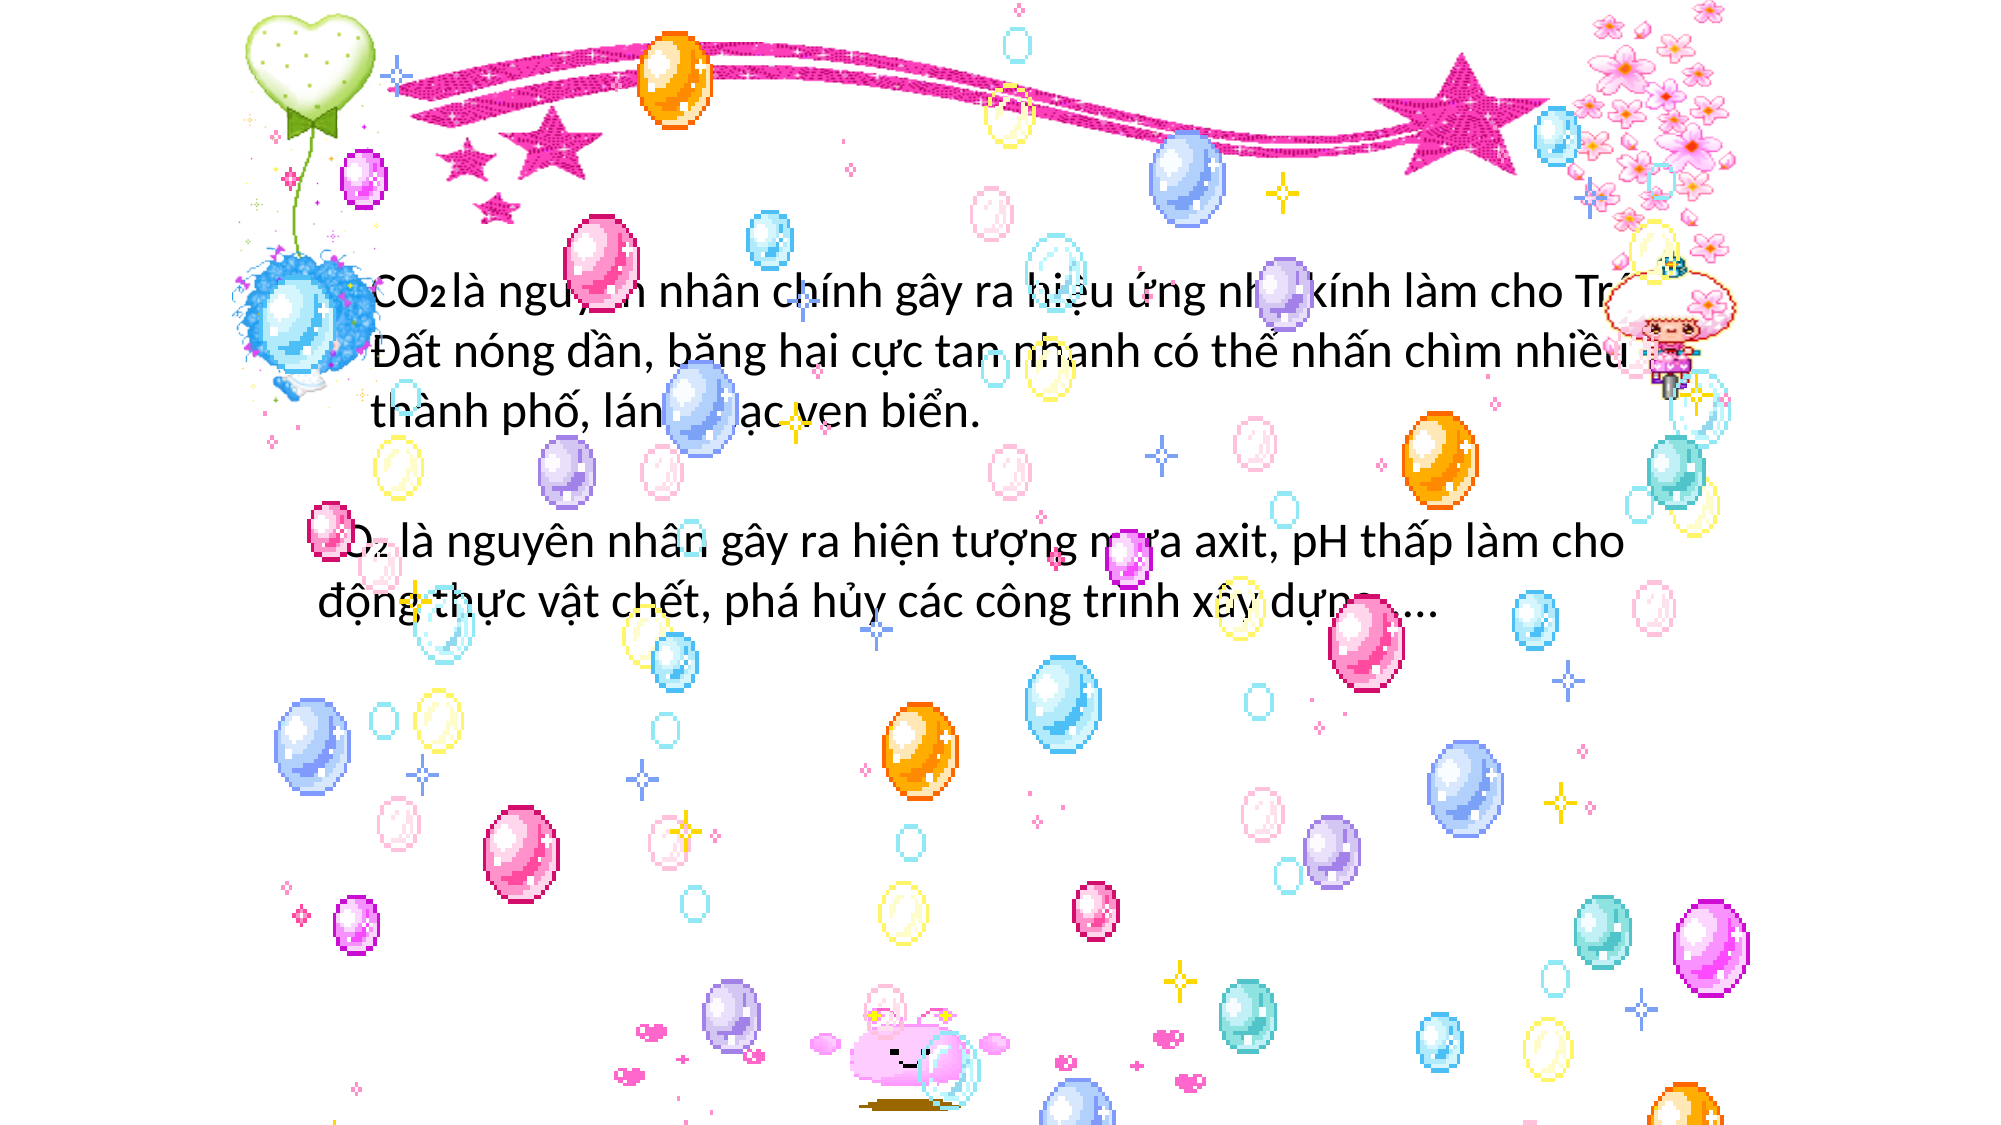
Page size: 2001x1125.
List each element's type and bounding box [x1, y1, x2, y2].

picture [232, 0, 1751, 1125]
